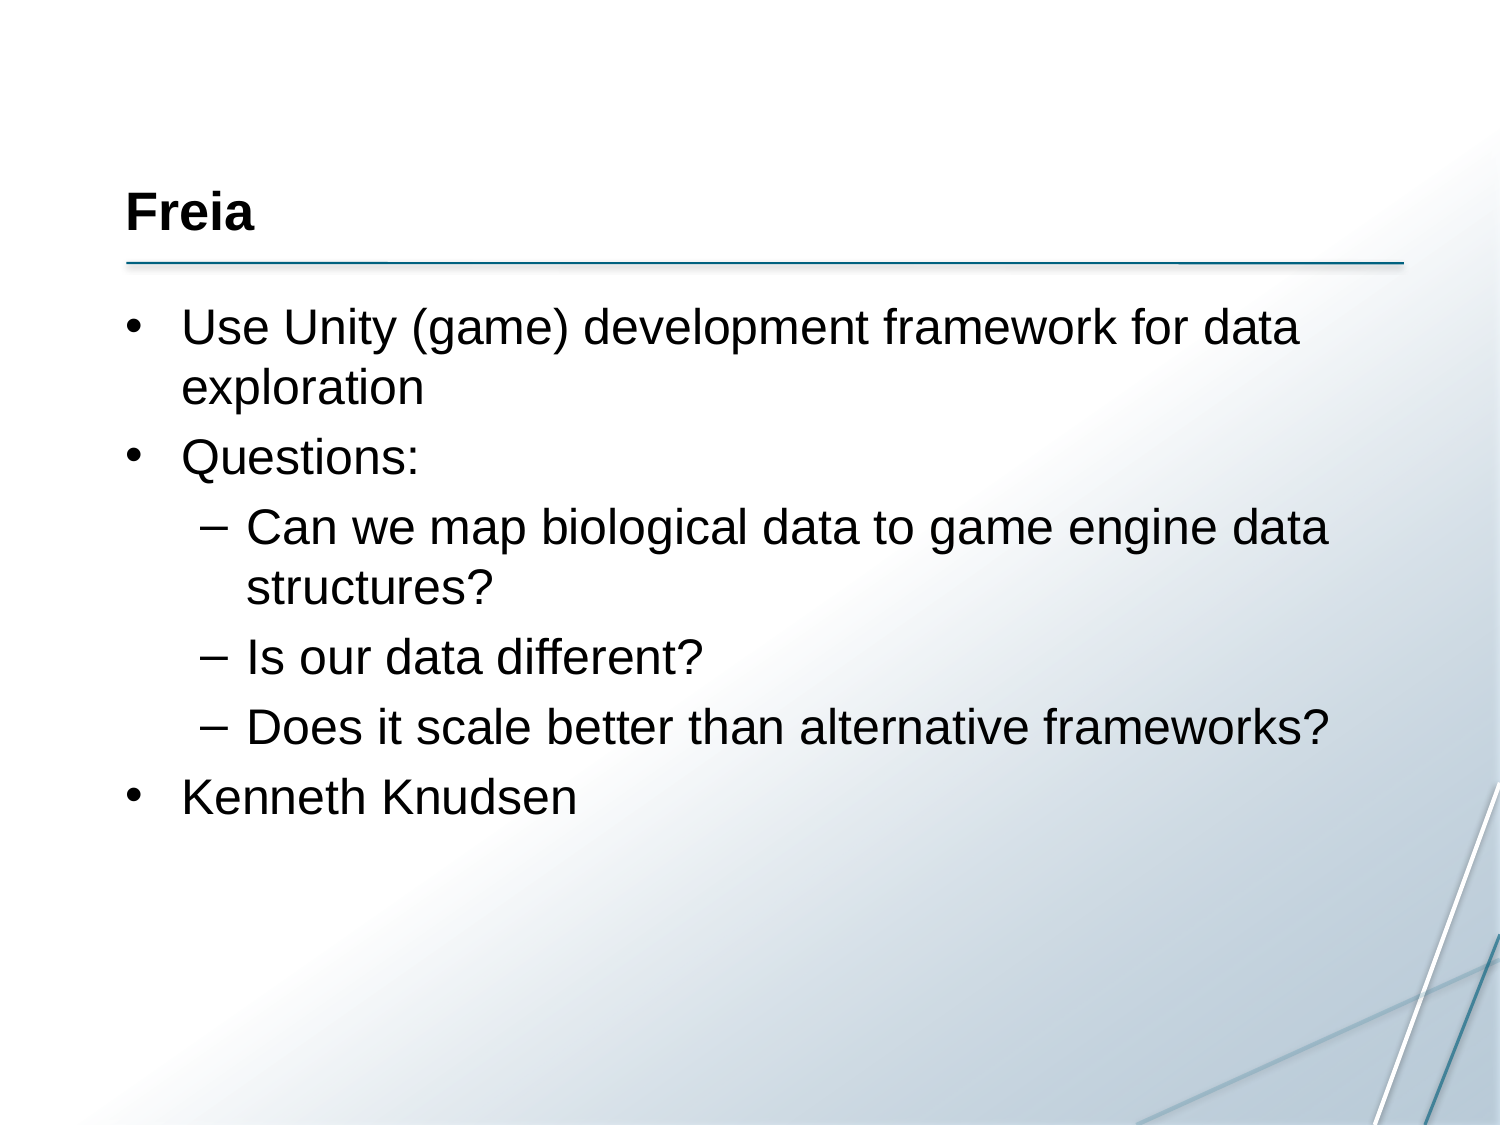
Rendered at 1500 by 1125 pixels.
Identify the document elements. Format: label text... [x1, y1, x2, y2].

list Use Unity (game) development framework for data exploration Questions: Can we map biological data to game engine data structures? Is our data different? Does it scale better than alternative frameworks? Kenneth Knudsen [109, 287, 1404, 1005]
title Freia [109, 49, 1403, 249]
